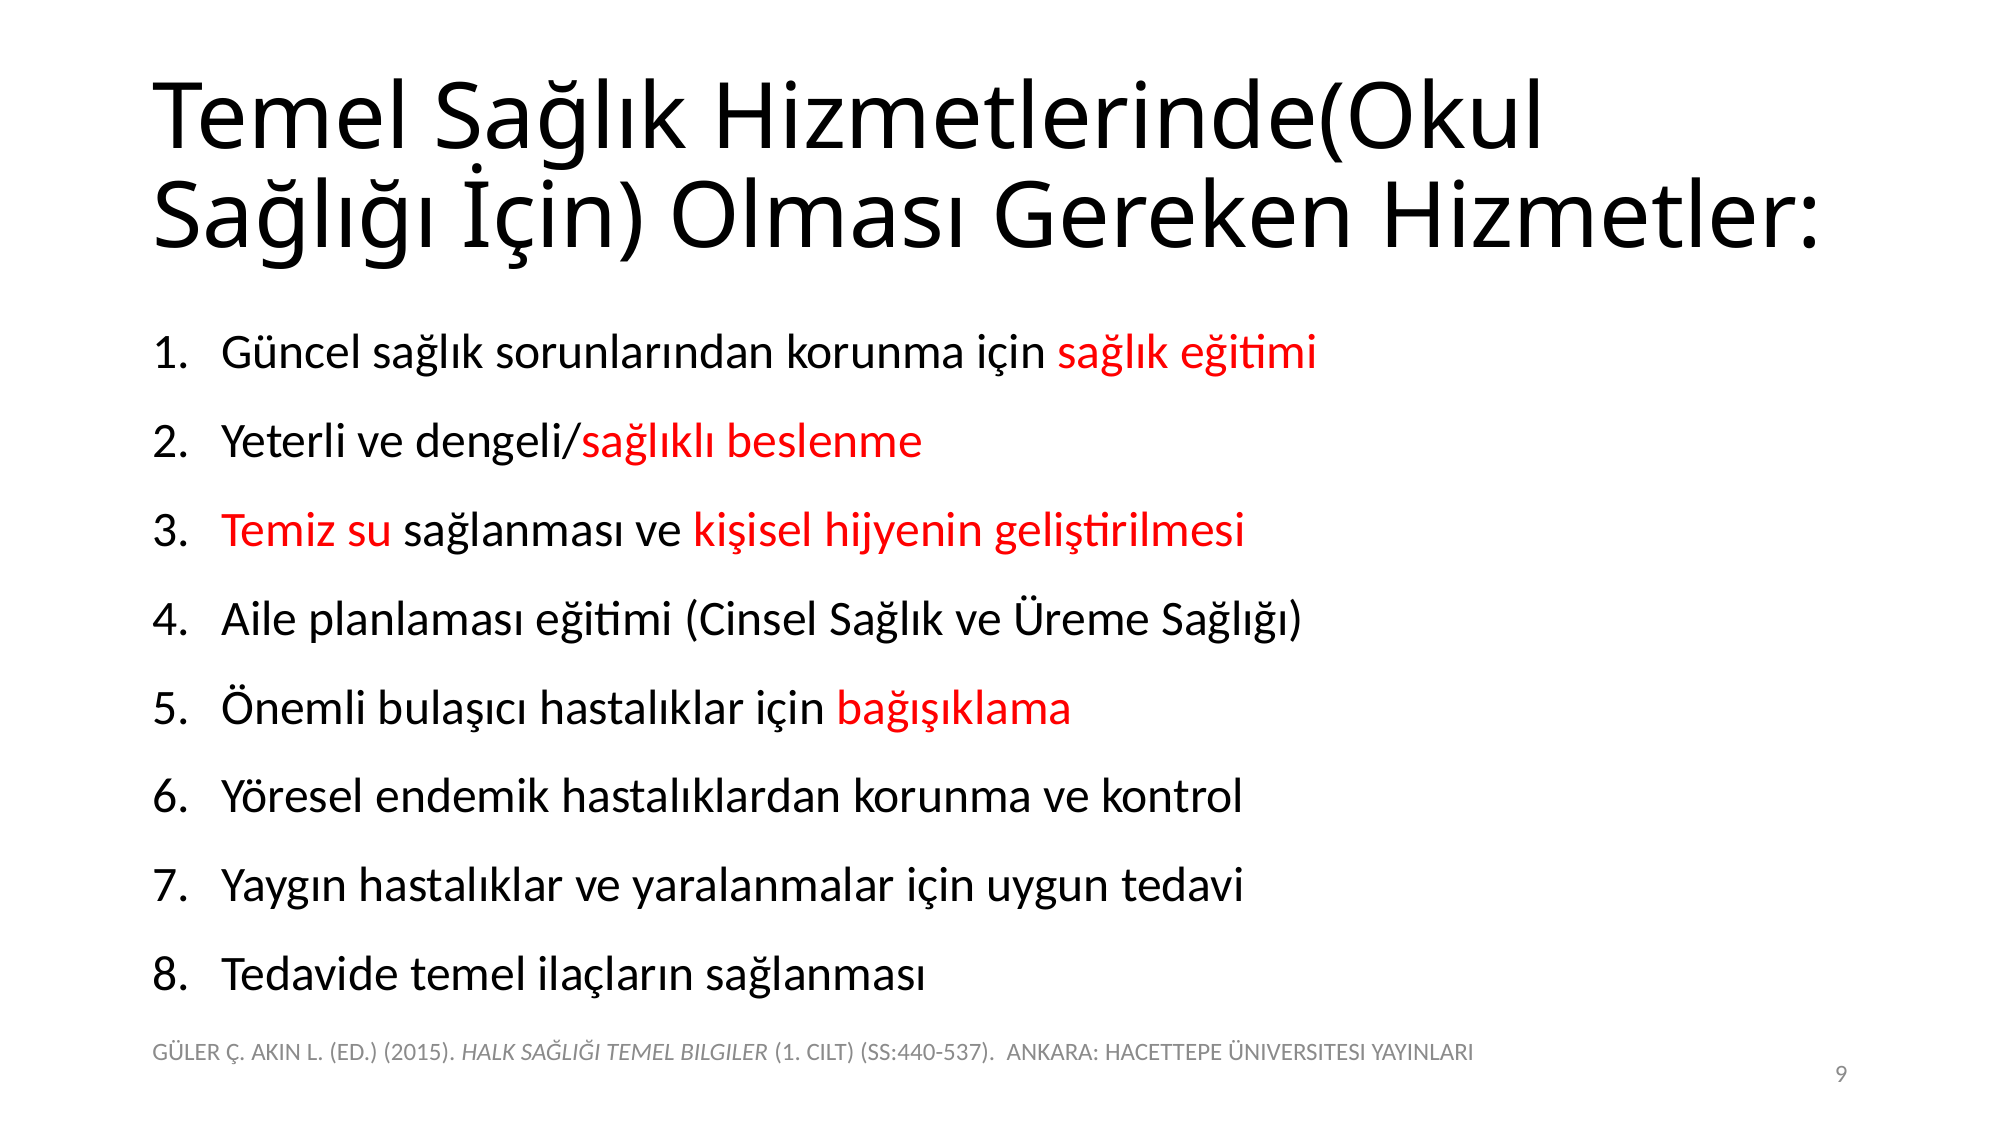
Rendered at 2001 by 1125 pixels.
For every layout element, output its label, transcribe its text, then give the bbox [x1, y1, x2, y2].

list Güncel sağlık sorunlarından korunma için sağlık eğitimi Yeterli ve dengeli/sağlıklı beslenme Temiz su sağlanması ve kişisel hijyenin geliştirilmesi Aile planlaması eğitimi (Cinsel Sağlık ve Üreme Sağlığı) Önemli bulaşıcı hastalıklar için bağışıklama Yöresel endemik hastalıklardan korunma ve kontrol Yaygın hastalıklar ve yaralanmalar için uygun tedavi Tedavide temel ilaçların sağlanması [137, 299, 1863, 1014]
title Temel Sağlık Hizmetlerinde(Okul Sağlığı İçin) Olması Gereken Hizmetler: [137, 59, 1863, 278]
slide_number 9 [1412, 1042, 1863, 1103]
footer GÜLER Ç. AKIN L. (ED.) (2015). HALK SAĞLIĞI TEMEL BILGILER (1. CILT) (SS:440-537). ANKARA: HACETTEPE ÜNIVERSITESI YAYINLARI [137, 1035, 1823, 1096]
